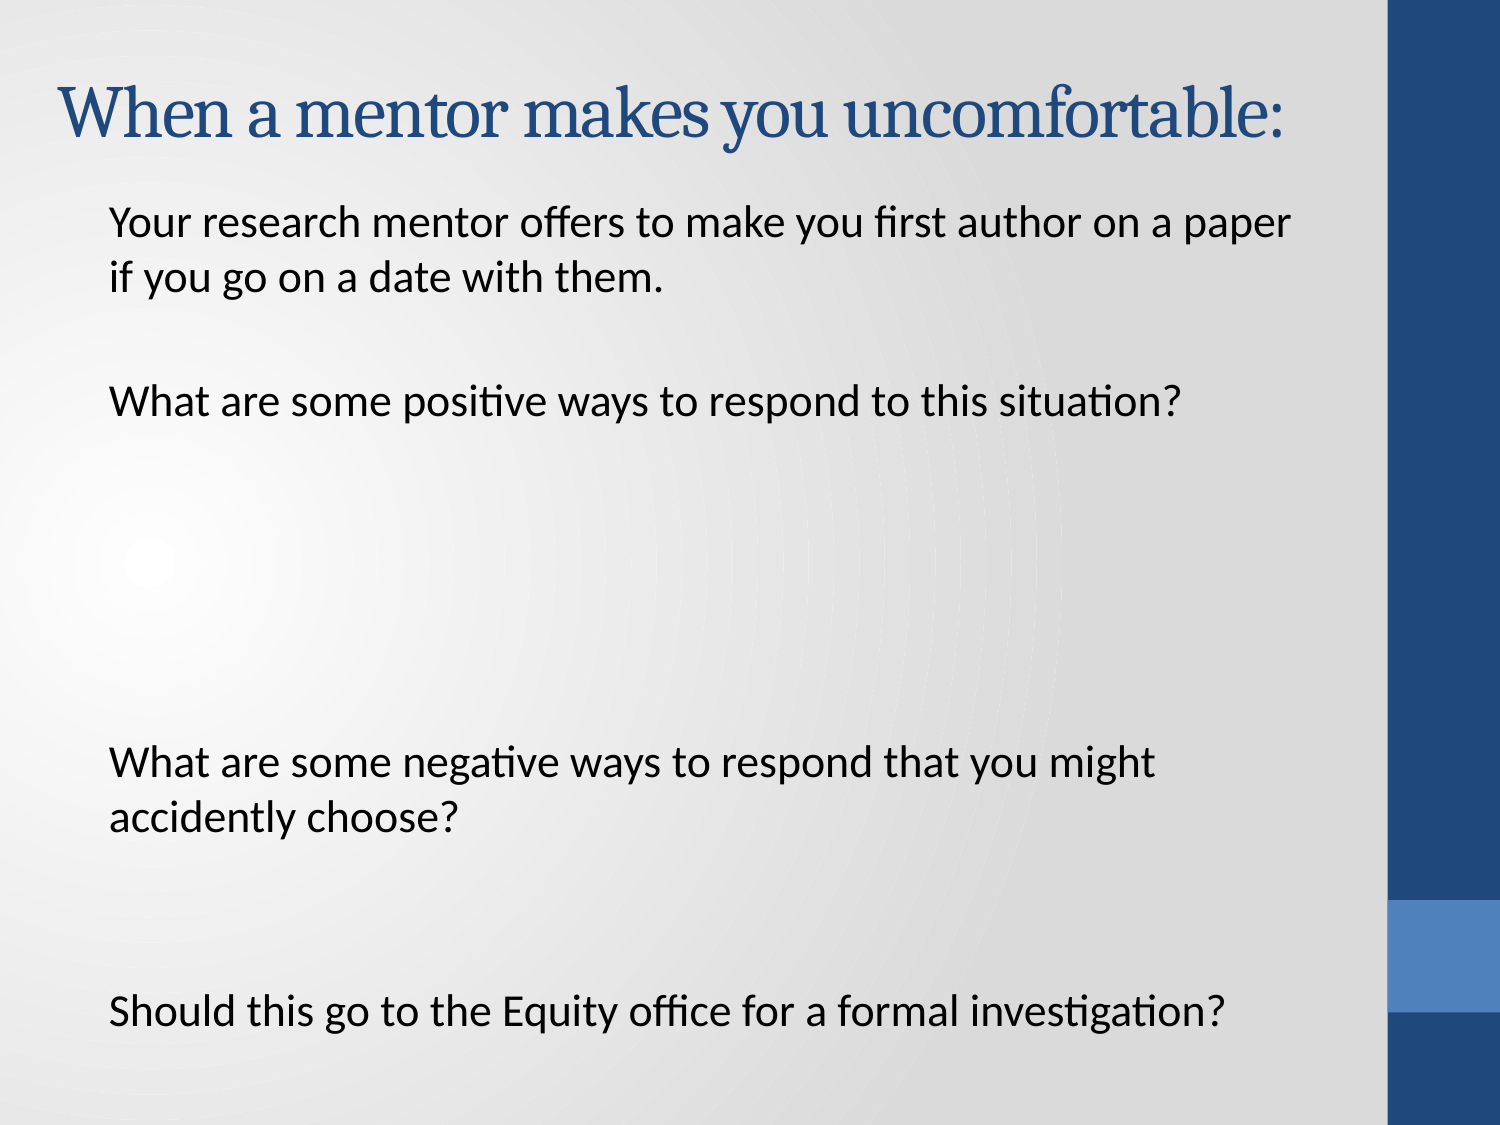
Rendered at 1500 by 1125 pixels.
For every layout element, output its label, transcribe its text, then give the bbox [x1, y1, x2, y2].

text_box What are some positive ways to respond to this situation? [75, 363, 1325, 492]
text_box What are some negative ways to respond that you might accidently choose? [75, 724, 1325, 873]
text_box Should this go to the Equity office for a formal investigation? [75, 973, 1325, 1060]
title When a mentor makes you uncomfortable: [42, 45, 1358, 170]
list Your research mentor offers to make you first author on a paper if you go on a date with them. [75, 183, 1325, 342]
